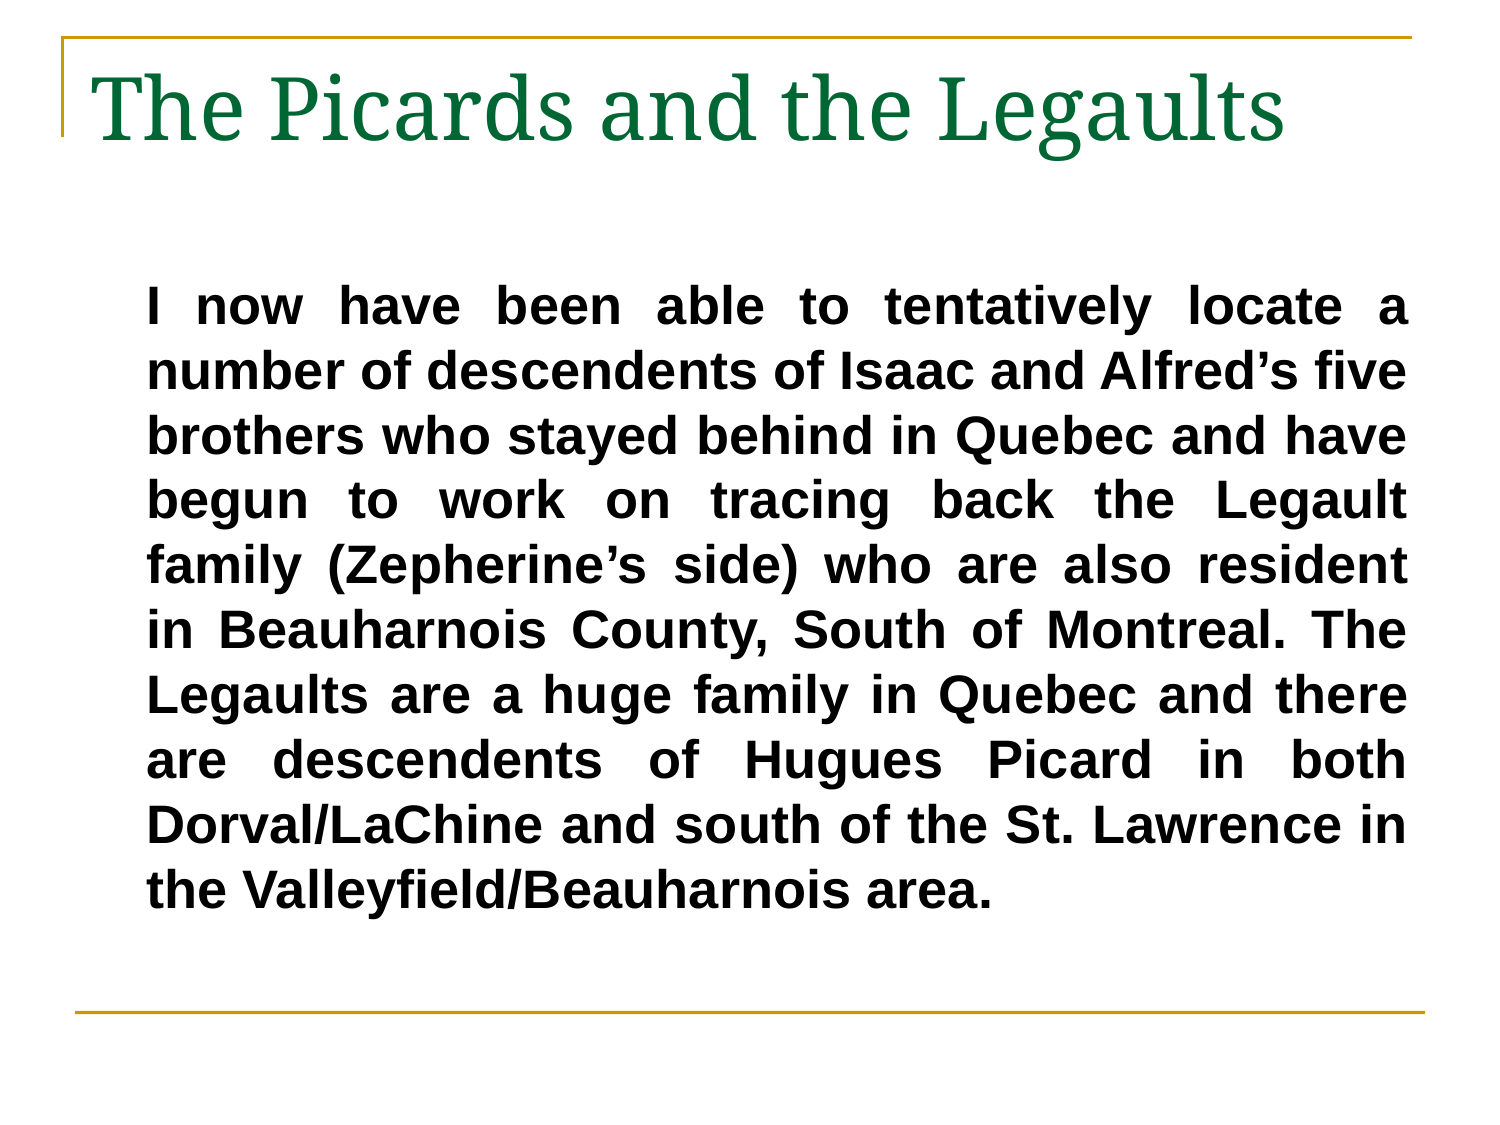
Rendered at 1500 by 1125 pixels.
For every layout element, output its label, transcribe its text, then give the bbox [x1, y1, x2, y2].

list I now have been able to tentatively locate a number of descendents of Isaac and Alfred’s five brothers who stayed behind in Quebec and have begun to work on tracing back the Legault family (Zepherine’s side) who are also resident in Beauharnois County, South of Montreal. The Legaults are a huge family in Quebec and there are descendents of Hugues Picard in both Dorval/LaChine and south of the St. Lawrence in the Valleyfield/Beauharnois area. [74, 262, 1426, 1006]
title The Picards and the Legaults [74, 45, 1426, 233]
